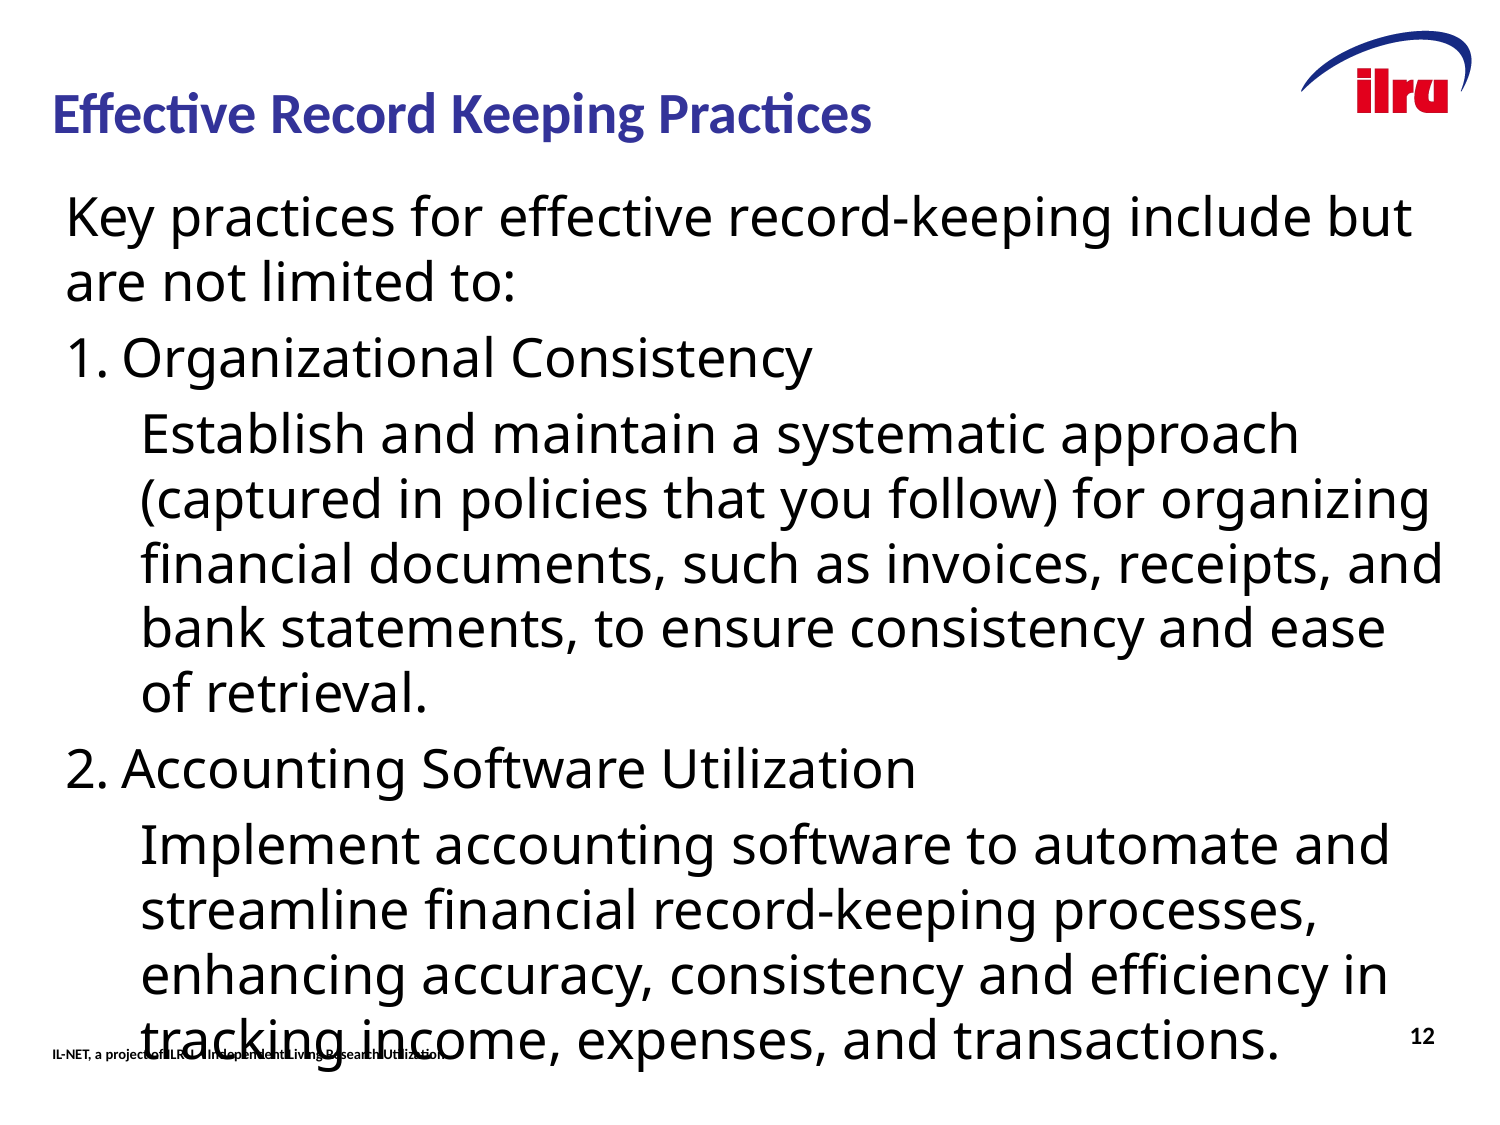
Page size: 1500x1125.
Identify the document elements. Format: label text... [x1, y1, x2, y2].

title Effective Record Keeping Practices [37, 44, 1301, 176]
slide_number 12 [1062, 1012, 1451, 1053]
list Key practices for effective record-keeping include but are not limited to: Organizational Consistency Establish and maintain a systematic approach (captured in policies that you follow) for organizing financial documents, such as invoices, receipts, and bank statements, to ensure consistency and ease of retrieval. Accounting Software Utilization Implement accounting software to automate and streamline financial record-keeping processes, enhancing accuracy, consistency and efficiency in tracking income, expenses, and transactions. [49, 174, 1463, 1001]
picture [1299, 20, 1479, 124]
